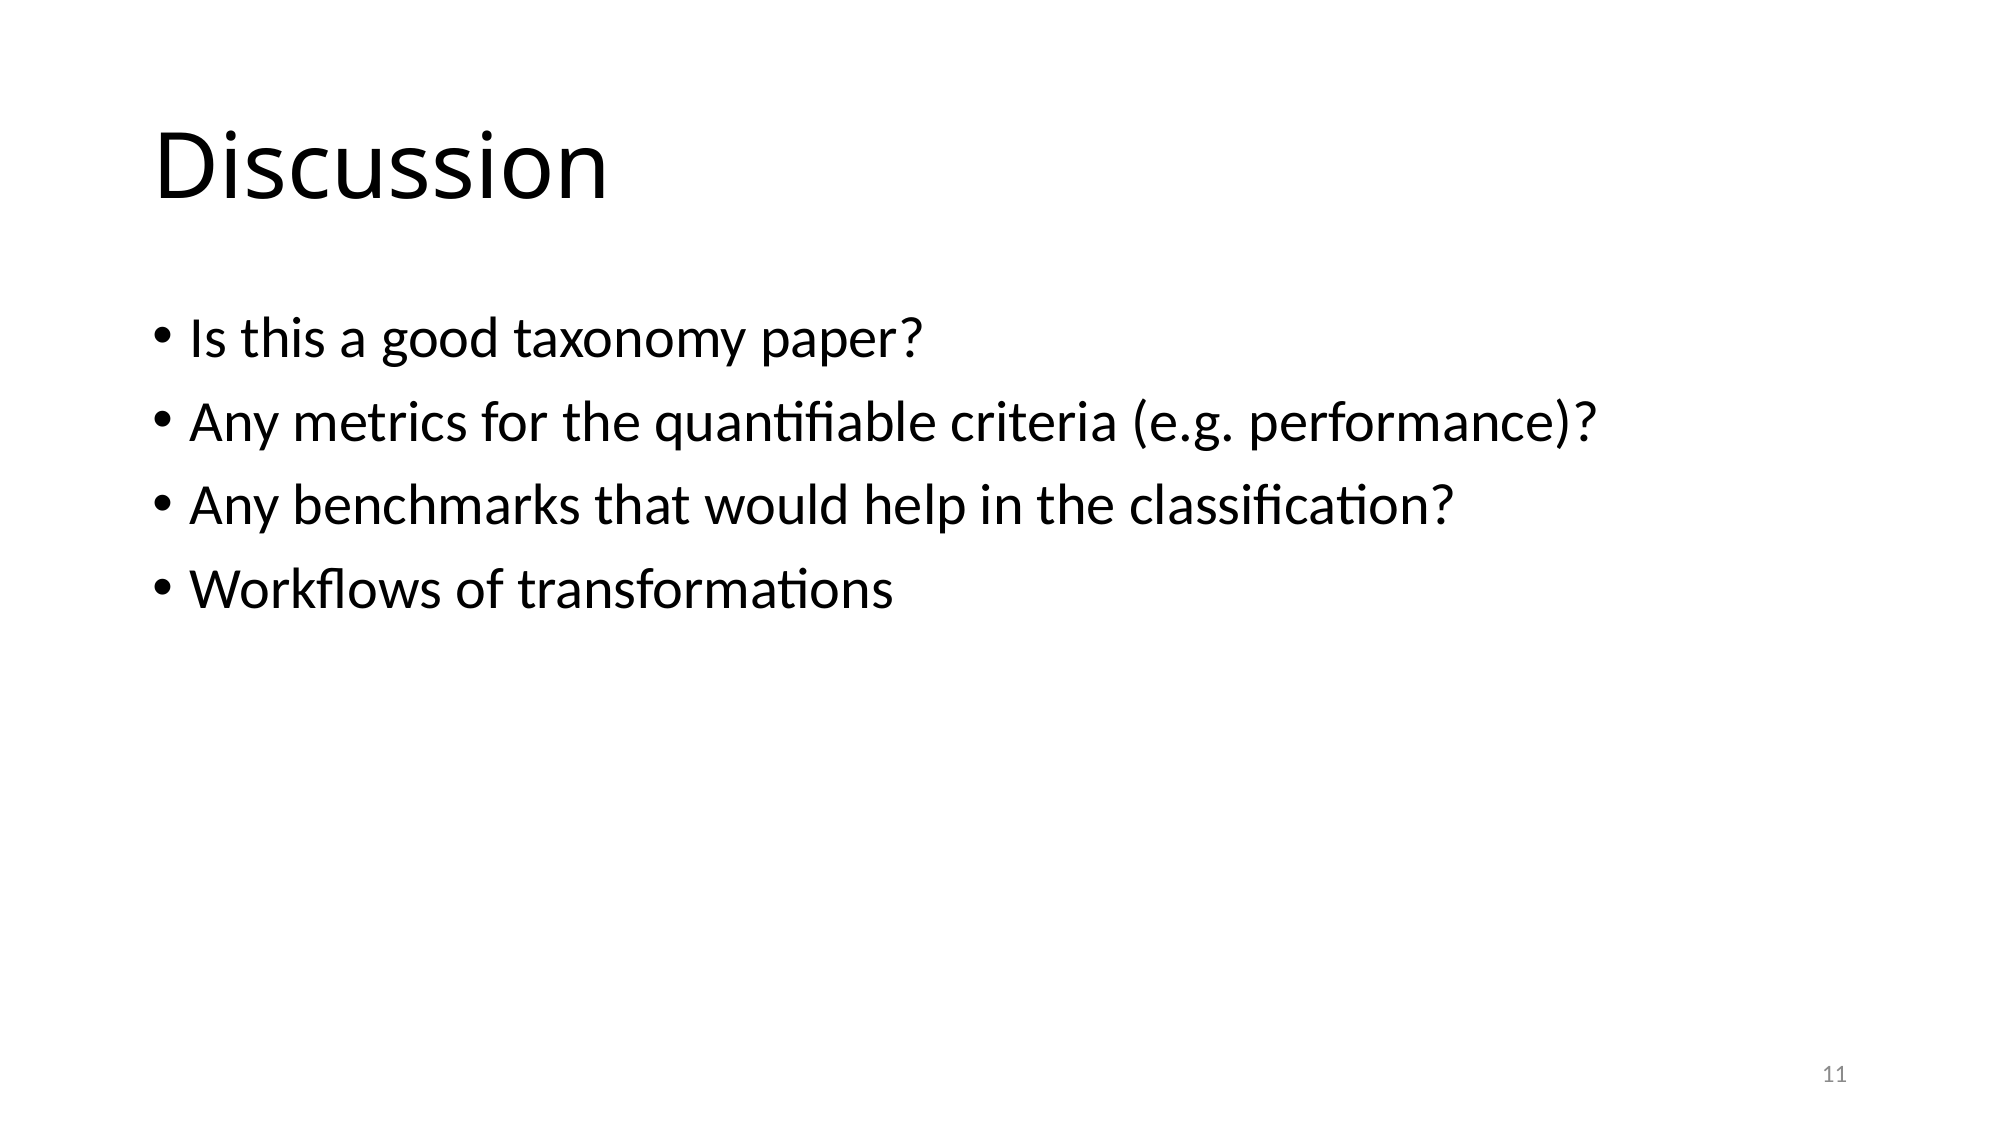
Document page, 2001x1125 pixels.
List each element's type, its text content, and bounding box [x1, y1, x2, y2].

slide_number 11 [1412, 1042, 1863, 1103]
title Discussion [137, 59, 1863, 278]
list Is this a good taxonomy paper? Any metrics for the quantifiable criteria (e.g. performance)? Any benchmarks that would help in the classification? Workflows of transformations [137, 299, 1863, 1014]
